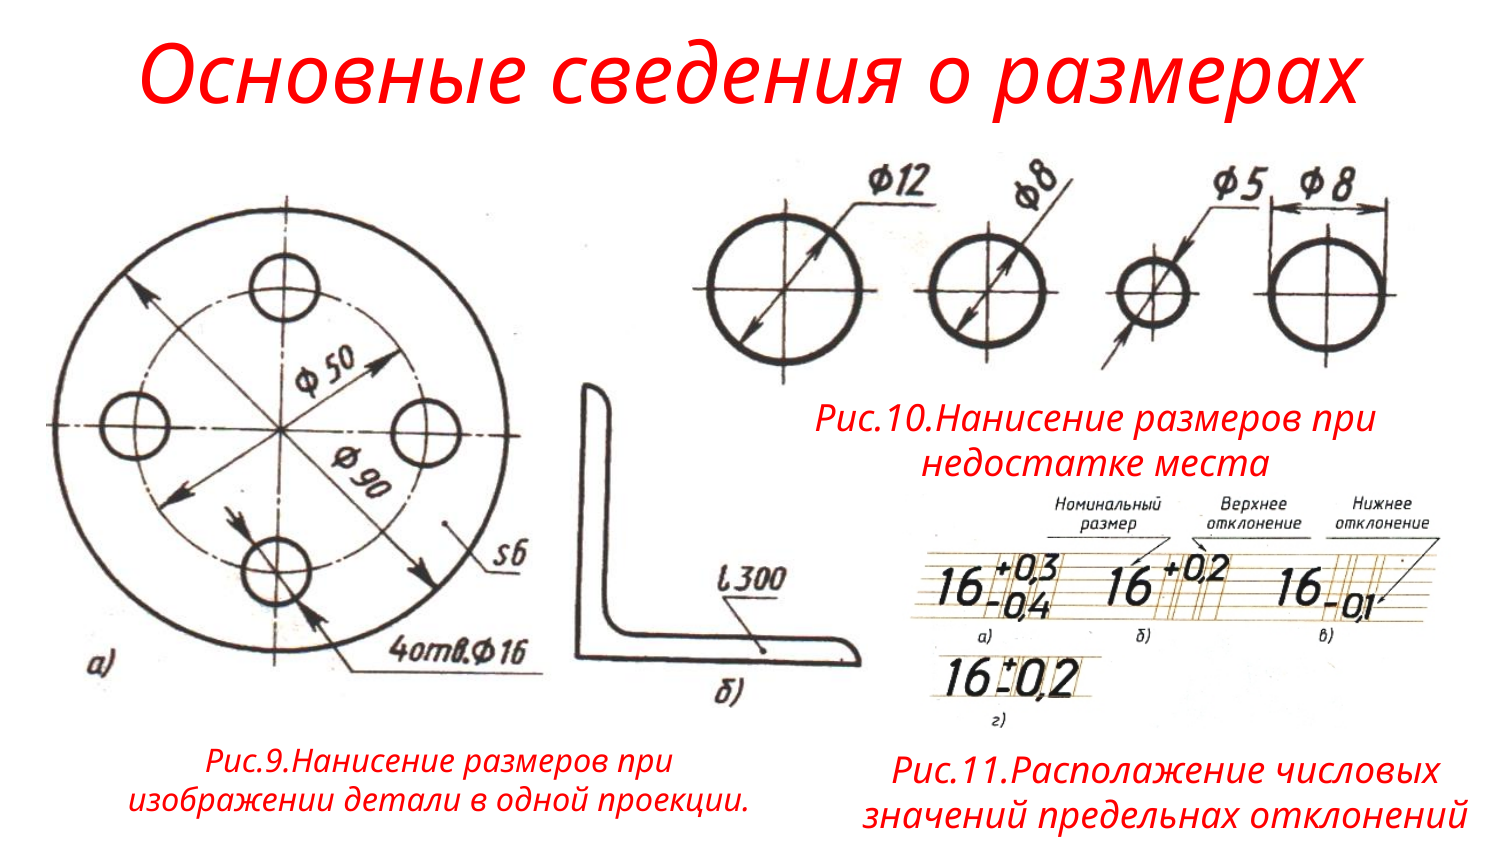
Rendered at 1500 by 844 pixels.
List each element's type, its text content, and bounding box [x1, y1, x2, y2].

text_box Рис.11.Располажение числовых значений предельнах отклонений [832, 738, 1500, 844]
text_box Рис.10.Нанисение размеров при недостатке места [873, 386, 1430, 493]
title Основные сведения о размерах [0, 0, 1500, 141]
text_box Рис.9.Нанисение размеров при изображении детали в одной проекции. [105, 715, 774, 844]
picture [902, 491, 1453, 729]
picture [46, 152, 1417, 708]
